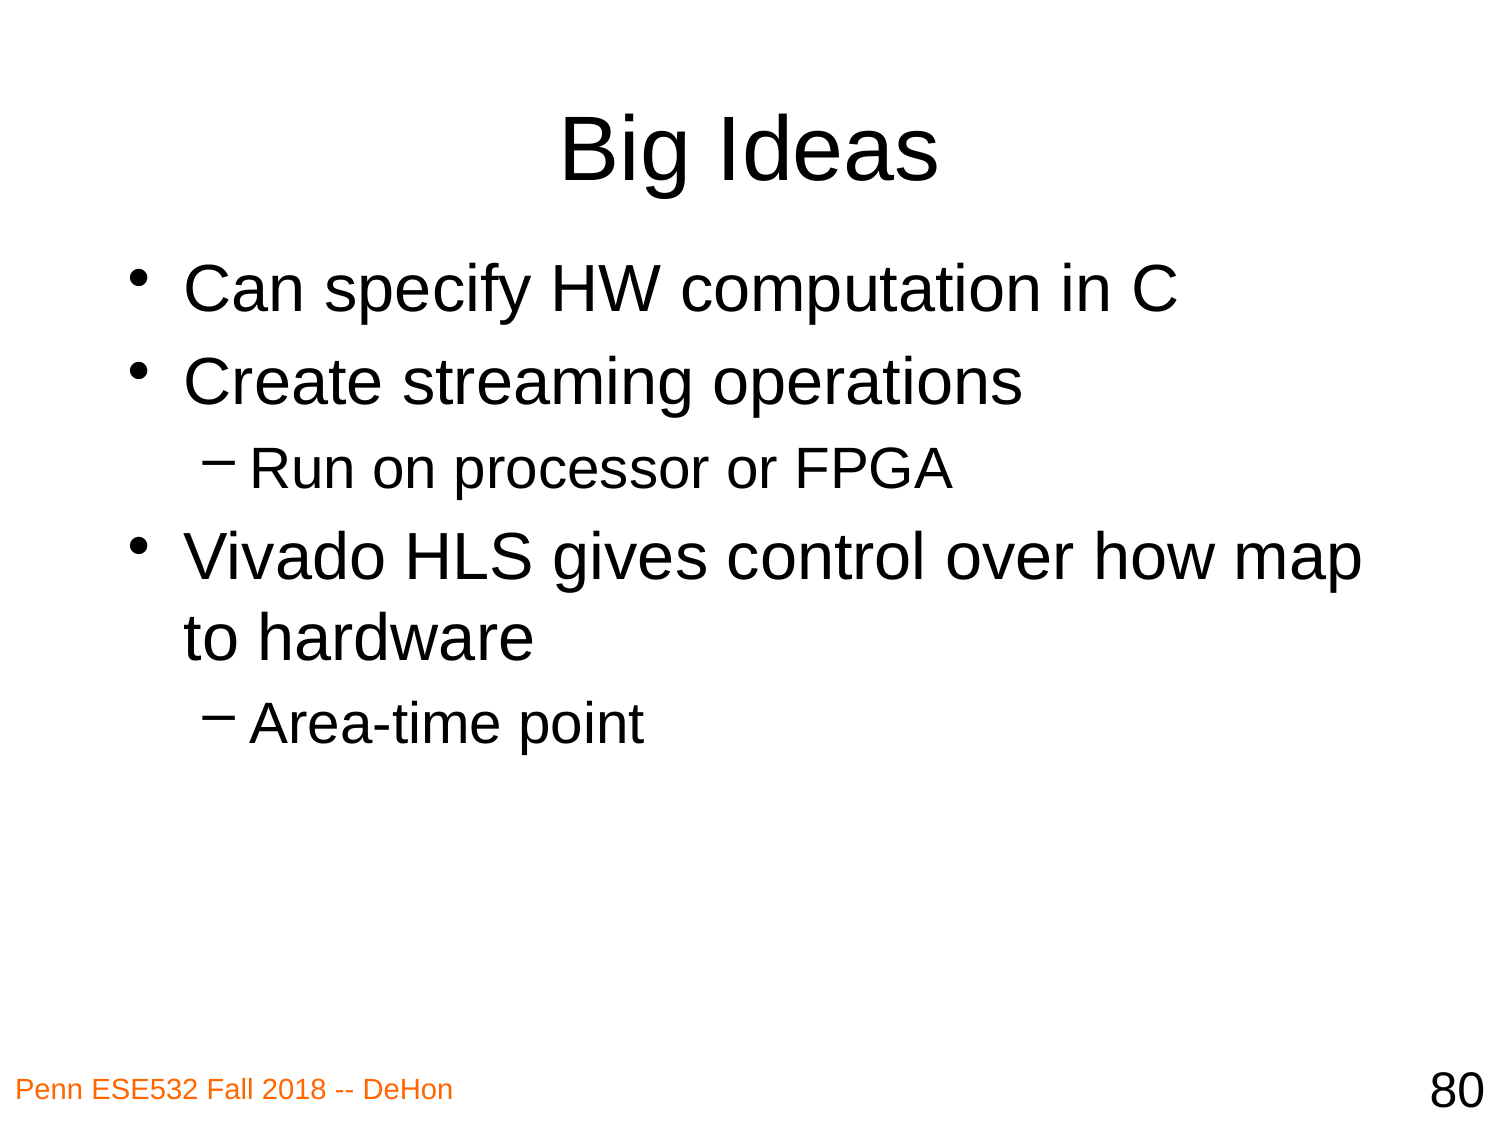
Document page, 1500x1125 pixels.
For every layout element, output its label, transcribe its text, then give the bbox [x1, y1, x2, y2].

title Big Ideas [112, 49, 1388, 237]
list Can specify HW computation in C Create streaming operations Run on processor or FPGA Vivado HLS gives control over how map to hardware Area-time point [112, 237, 1388, 1001]
slide_number 80 [1187, 1049, 1500, 1125]
slide_number Penn ESE532 Fall 2018 -- DeHon [0, 1062, 576, 1125]
